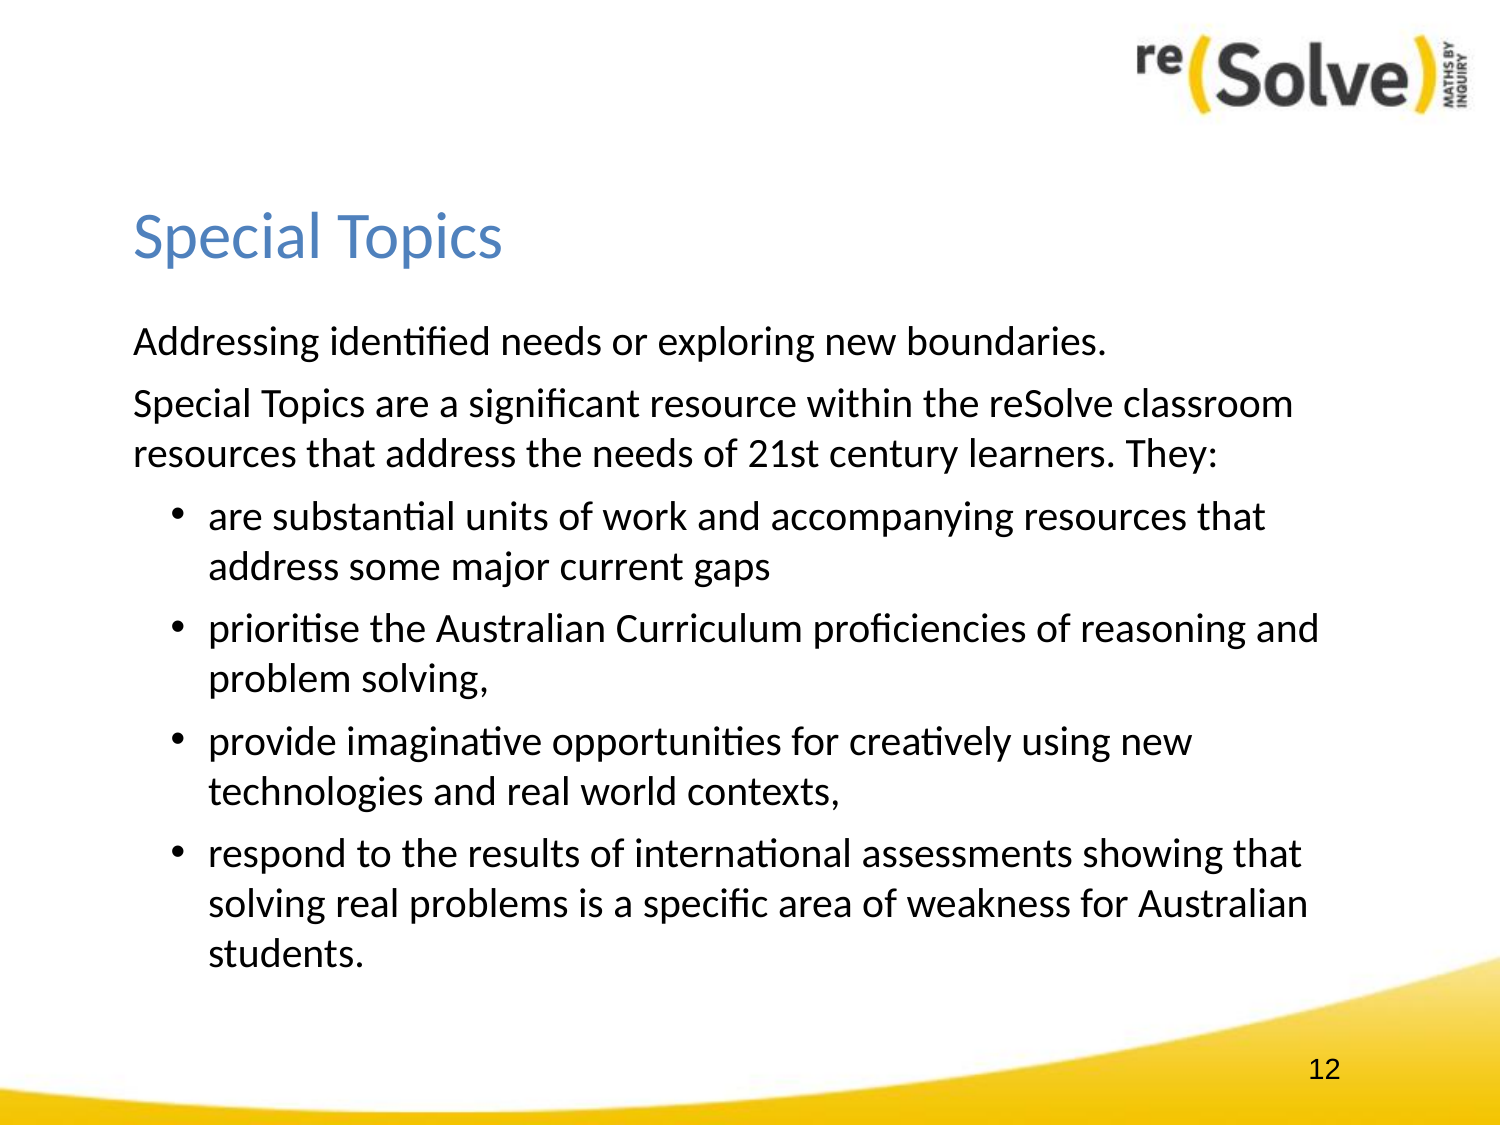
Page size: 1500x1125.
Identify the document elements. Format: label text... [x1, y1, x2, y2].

picture [0, 0, 1500, 1125]
list Addressing identified needs or exploring new boundaries. Special Topics are a significant resource within the reSolve classroom resources that address the needs of 21st century learners. They: are substantial units of work and accompanying resources that address some major current gaps prioritise the Australian Curriculum proficiencies of reasoning and problem solving, provide imaginative opportunities for creatively using new technologies and real world contexts, respond to the results of international assessments showing that solving real problems is a specific area of weakness for Australian students. [118, 298, 1418, 1034]
slide_number 12 [1293, 1042, 1425, 1103]
title Special Topics [118, 177, 1418, 285]
